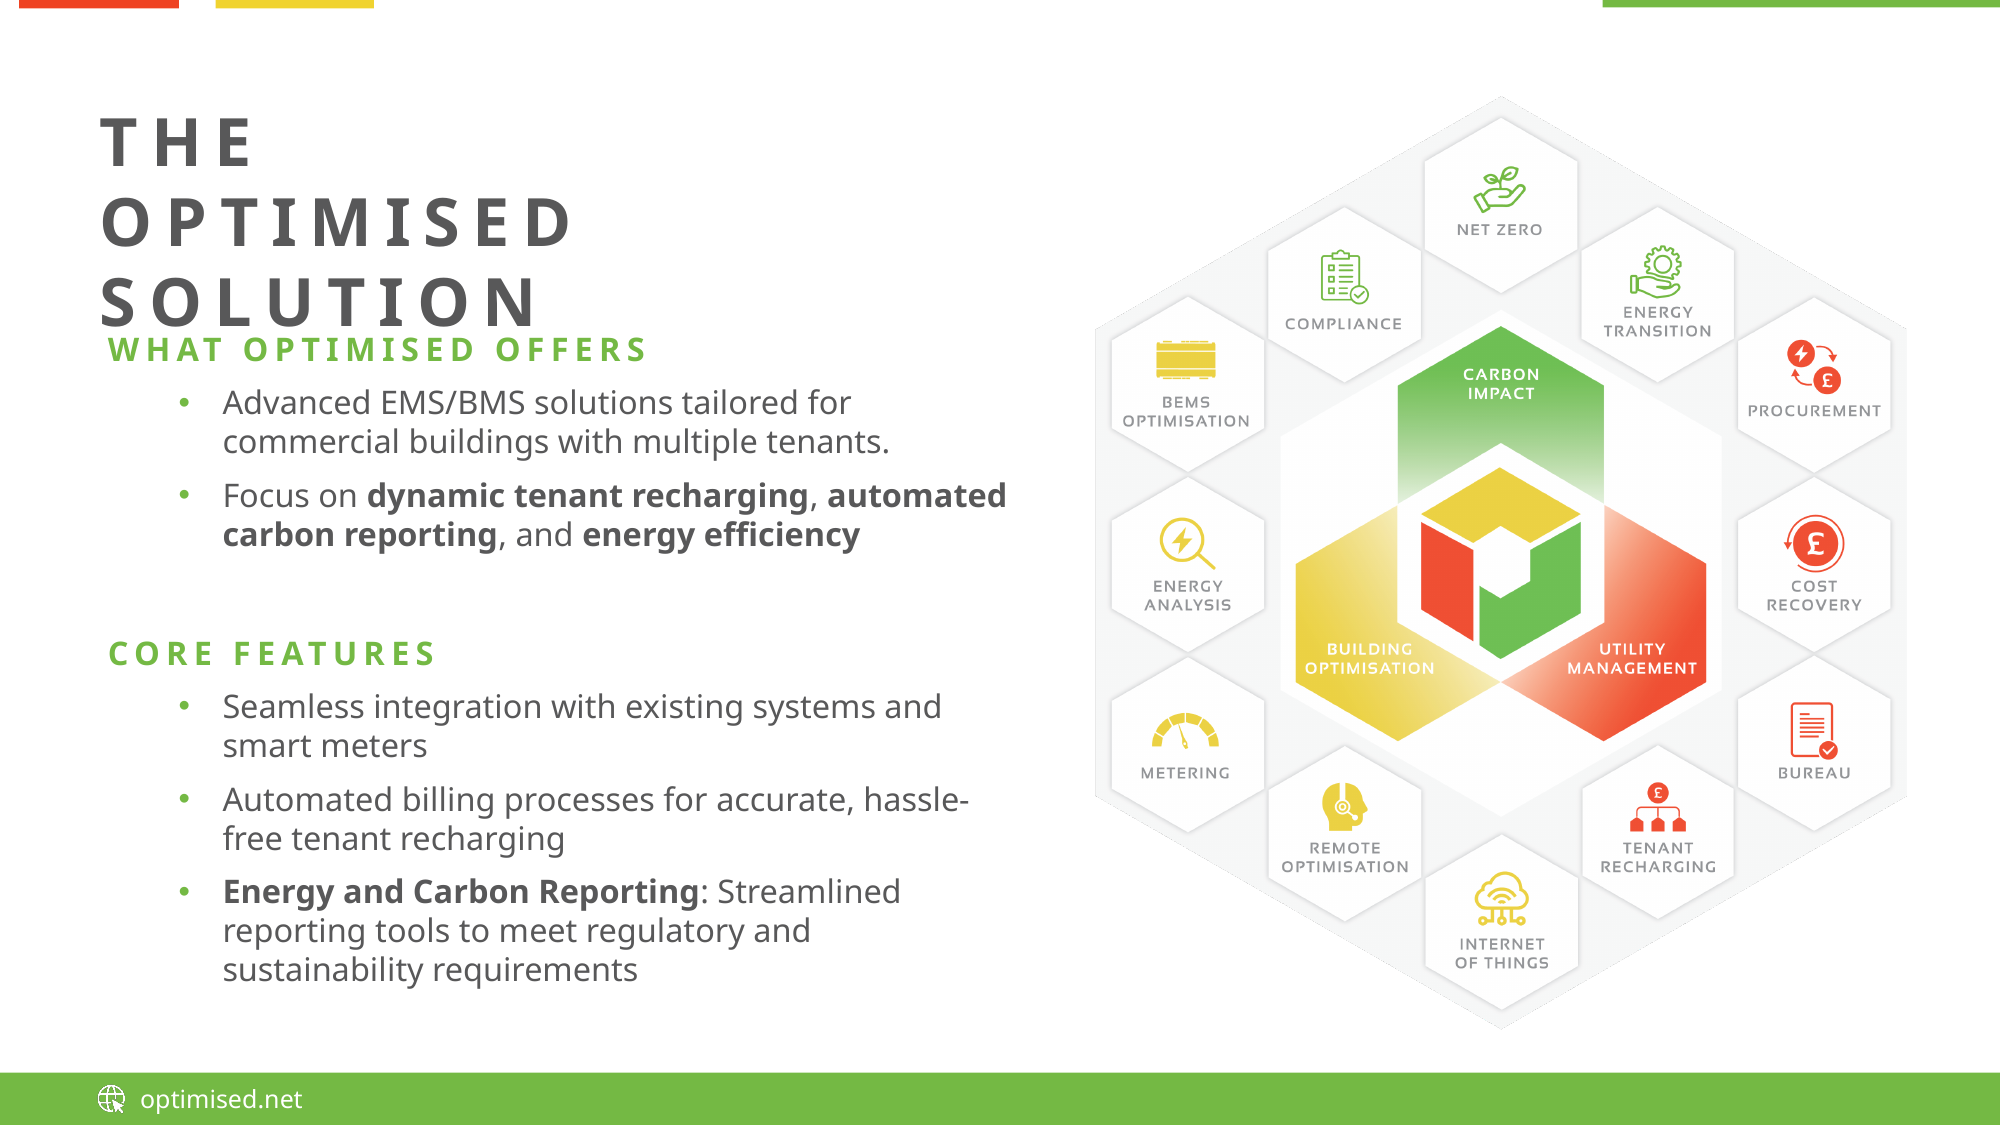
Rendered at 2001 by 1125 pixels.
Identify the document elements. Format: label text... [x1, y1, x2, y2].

title THE OPTIMISED SOLUTION [99, 92, 816, 267]
picture [1084, 82, 1917, 1043]
list WHAT OPTIMISED OFFERS Advanced EMS/BMS solutions tailored for commercial buildings with multiple tenants. Focus on dynamic tenant recharging, automated carbon reporting, and energy efficiency CORE FEATURES Seamless integration with existing systems and smart meters Automated billing processes for accurate, hassle-free tenant recharging Energy and Carbon Reporting: Streamlined reporting tools to meet regulatory and sustainability requirements [92, 321, 1029, 1033]
picture [96, 1084, 126, 1114]
